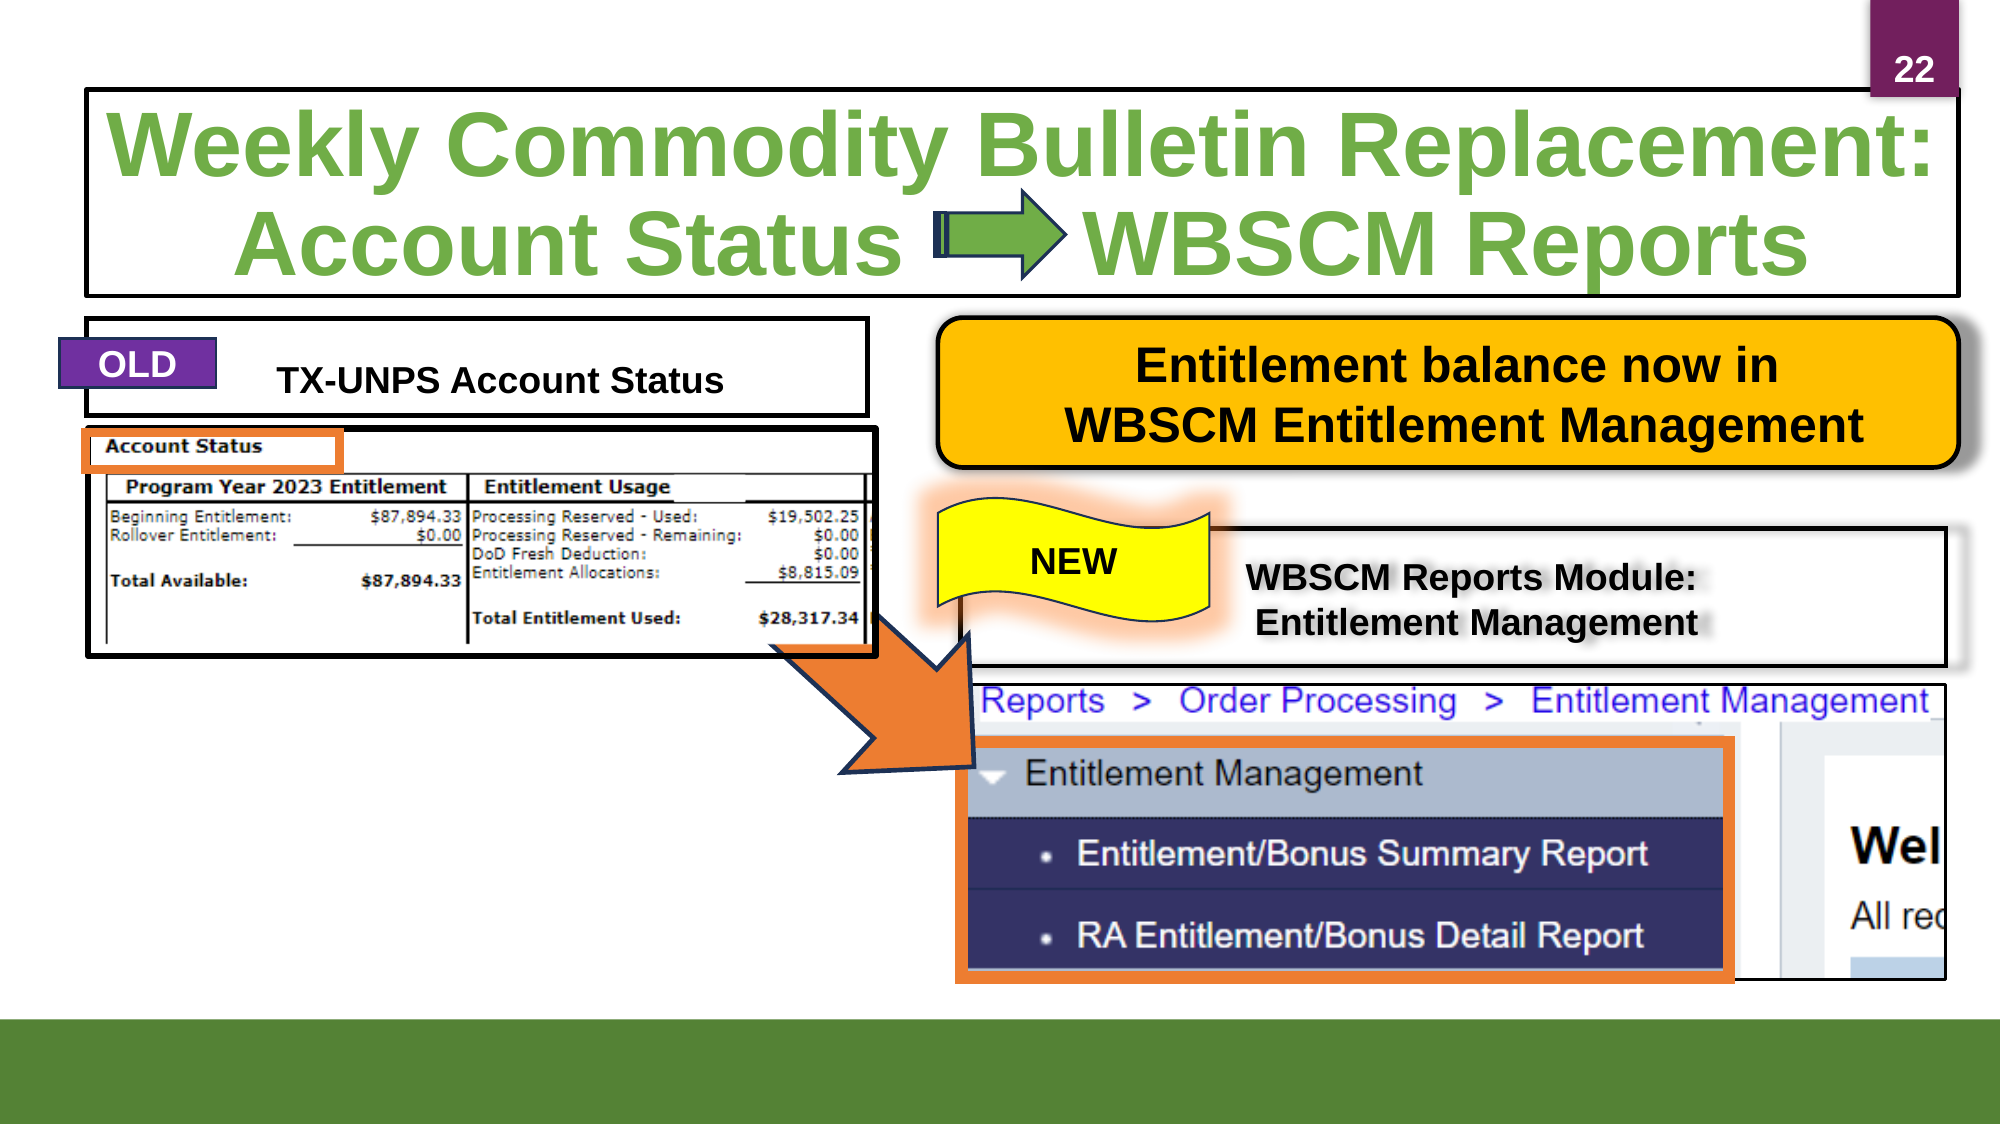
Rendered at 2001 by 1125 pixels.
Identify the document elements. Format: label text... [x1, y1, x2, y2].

text_box [85, 432, 91, 470]
picture [91, 431, 873, 653]
text_box TX-UNPS Account Status [86, 318, 869, 417]
text_box [785, 615, 972, 774]
text_box [939, 188, 1068, 281]
text_box 22 [1870, 0, 1959, 97]
text_box [0, 1018, 2000, 1125]
text_box OLD [58, 337, 217, 389]
text_box Weekly Commodity Bulletin Replacement: Account Status WBSCM Reports [86, 89, 1959, 296]
text_box Entitlement balance now in WBSCM Entitlement Management [936, 316, 1960, 469]
text_box [933, 212, 938, 257]
picture [960, 685, 1944, 978]
text_box WBSCM Reports Module: Entitlement Management [970, 528, 1947, 667]
text_box NEW [936, 496, 1211, 623]
